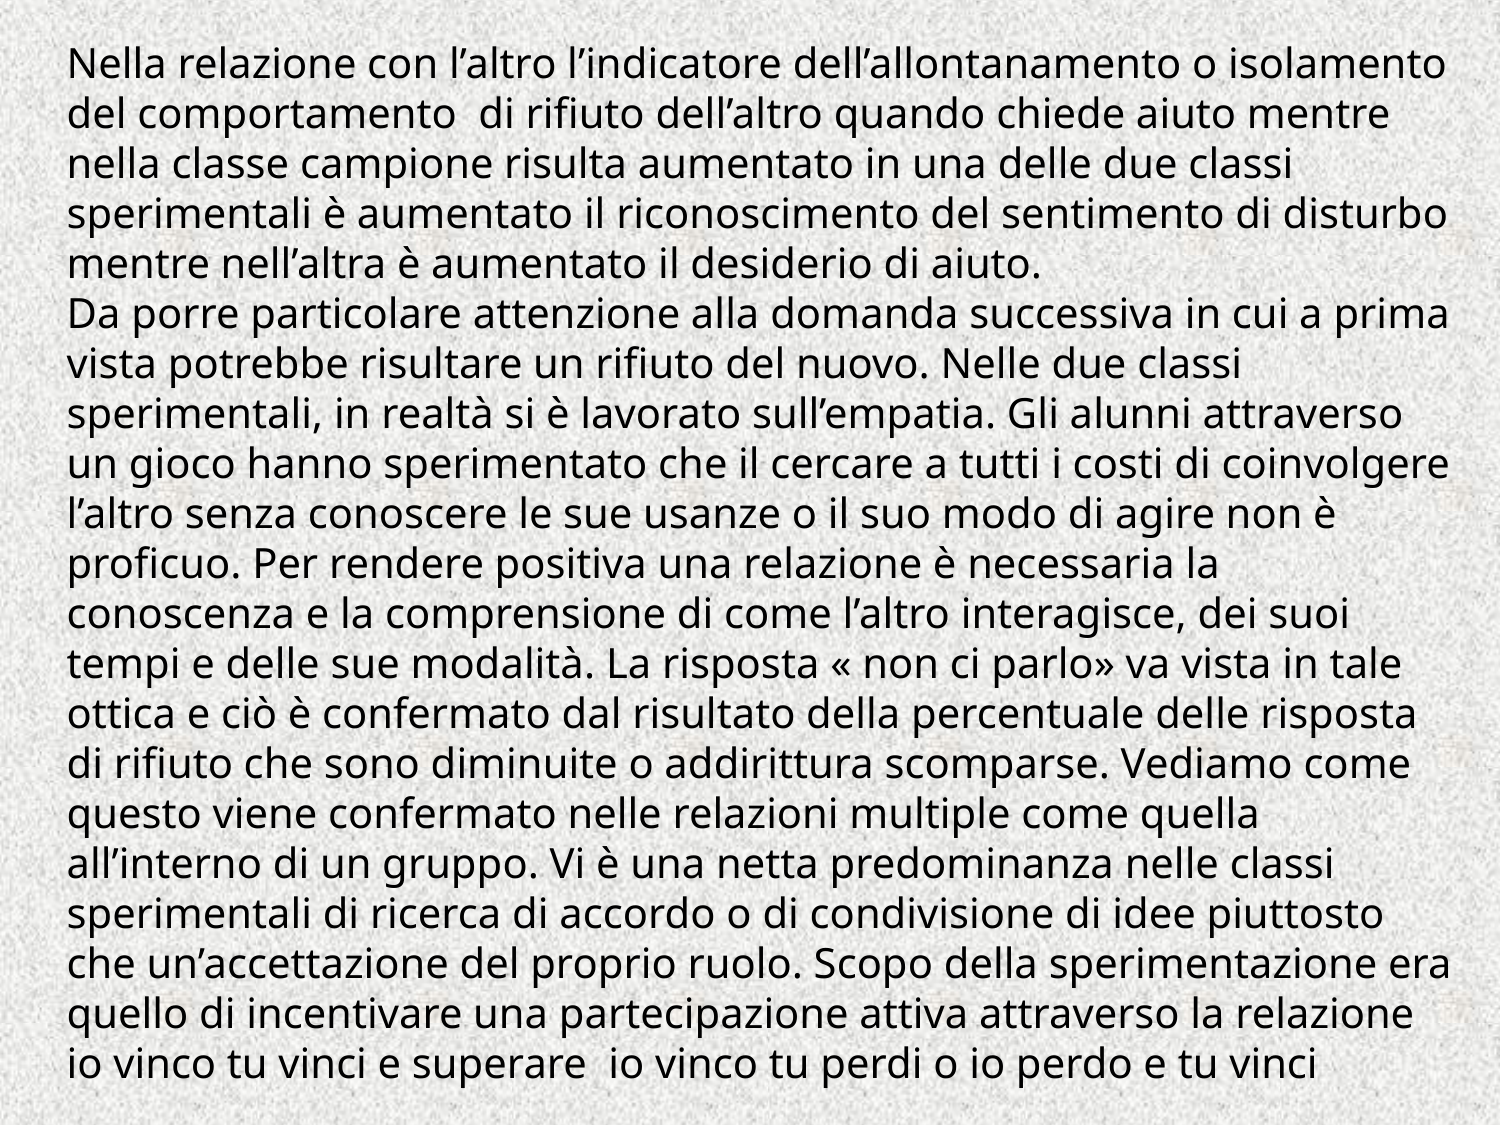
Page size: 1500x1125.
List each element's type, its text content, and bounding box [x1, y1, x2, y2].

picture [0, 0, 1500, 1125]
text_box Nella relazione con l’altro l’indicatore dell’allontanamento o isolamento del comportamento di rifiuto dell’altro quando chiede aiuto mentre nella classe campione risulta aumentato in una delle due classi sperimentali è aumentato il riconoscimento del sentimento di disturbo mentre nell’altra è aumentato il desiderio di aiuto. Da porre particolare attenzione alla domanda successiva in cui a prima vista potrebbe risultare un rifiuto del nuovo. Nelle due classi sperimentali, in realtà si è lavorato sull’empatia. Gli alunni attraverso un gioco hanno sperimentato che il cercare a tutti i costi di coinvolgere l’altro senza conoscere le sue usanze o il suo modo di agire non è proficuo. Per rendere positiva una relazione è necessaria la conoscenza e la comprensione di come l’altro interagisce, dei suoi tempi e delle sue modalità. La risposta « non ci parlo» va vista in tale ottica e ciò è confermato dal risultato della percentuale delle risposta di rifiuto che sono diminuite o addirittura scomparse. Vediamo come questo viene confermato nelle relazioni multiple come quella all’interno di un gruppo. Vi è una netta predominanza nelle classi sperimentali di ricerca di accordo o di condivisione di idee piuttosto che un’accettazione del proprio ruolo. Scopo della sperimentazione era quello di incentivare una partecipazione attiva attraverso la relazione io vinco tu vinci e superare io vinco tu perdi o io perdo e tu vinci [53, 29, 1471, 1125]
